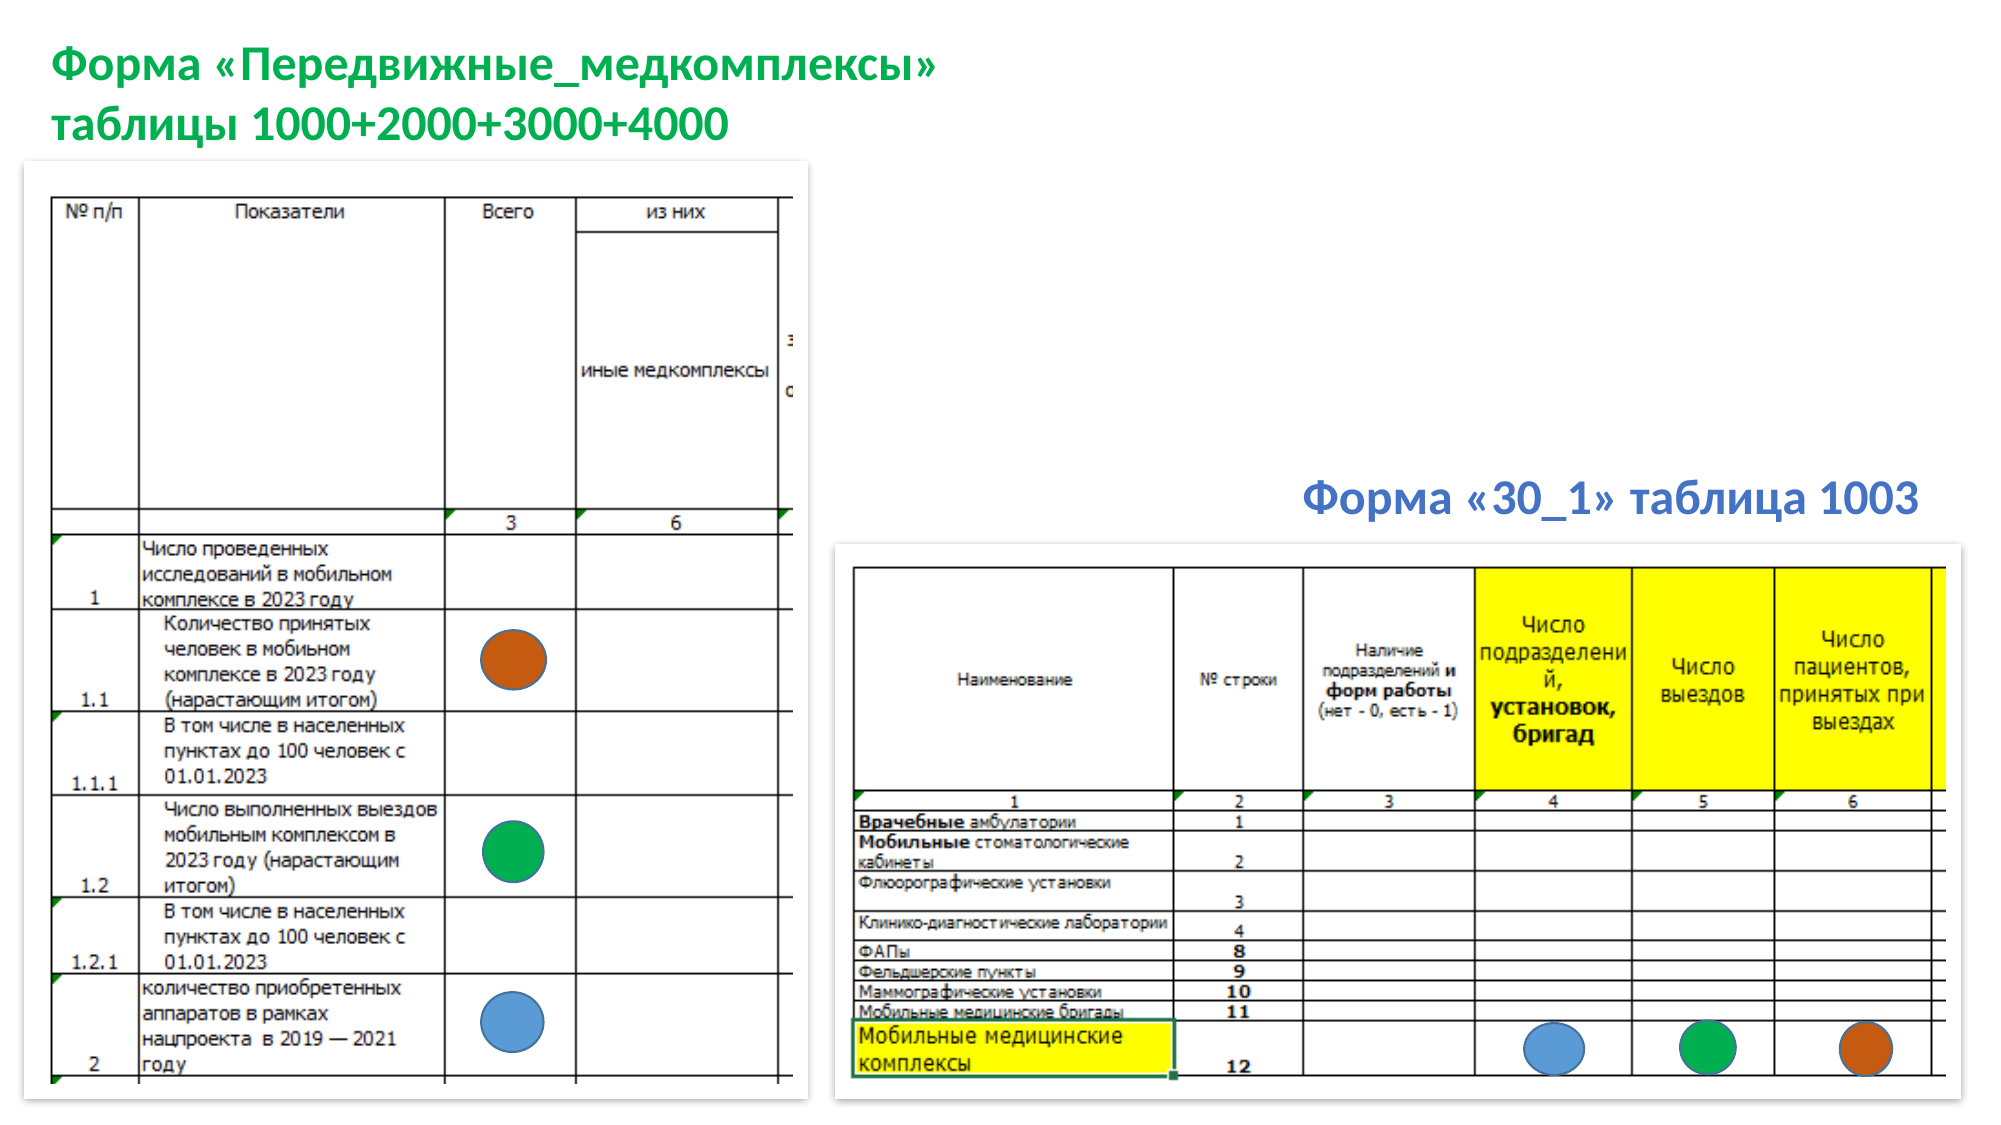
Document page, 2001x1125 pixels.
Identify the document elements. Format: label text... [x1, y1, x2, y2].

picture [849, 558, 1947, 1085]
text_box Форма «Передвижные_медкомплексы» таблицы 1000+2000+3000+4000 [36, 23, 968, 158]
picture [38, 175, 794, 1085]
text_box Форма «30_1» таблица 1003 [1287, 457, 1935, 532]
